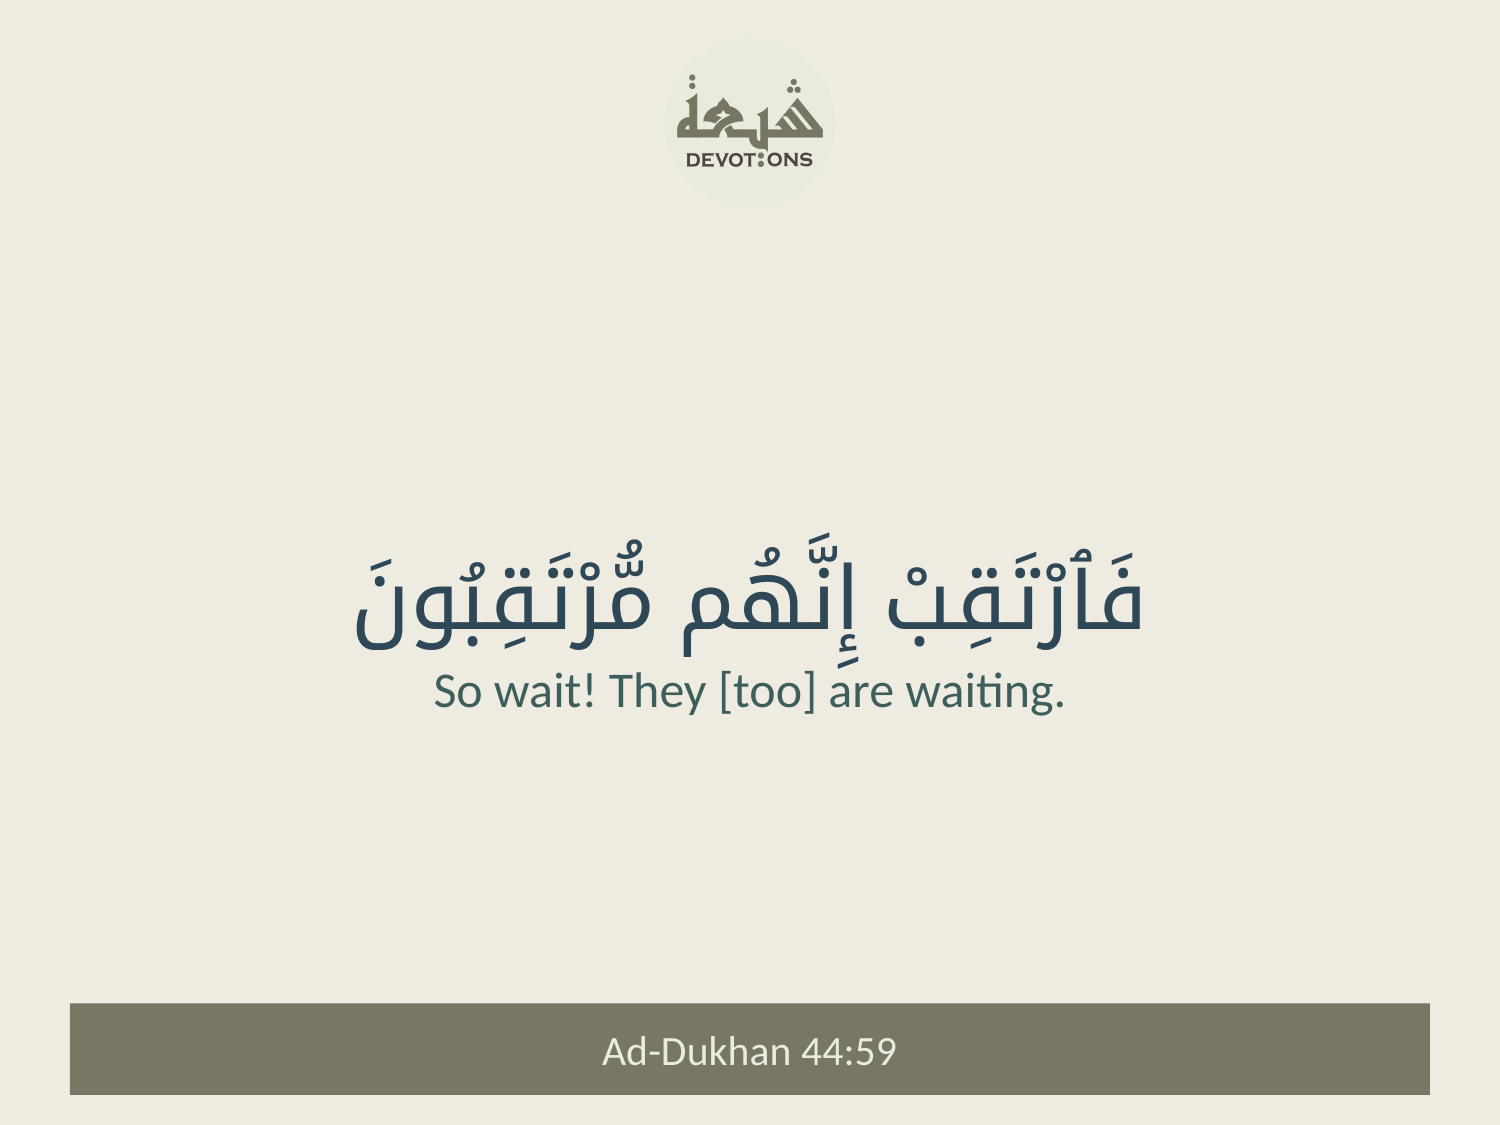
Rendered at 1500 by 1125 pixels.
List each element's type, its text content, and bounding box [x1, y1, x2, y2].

list Ad-Dukhan 44:59 [69, 1003, 1430, 1095]
picture [656, 29, 844, 203]
list فَٱرْتَقِبْ إِنَّهُم مُّرْتَقِبُونَ So wait! They [too] are waiting. [69, 203, 1430, 1003]
